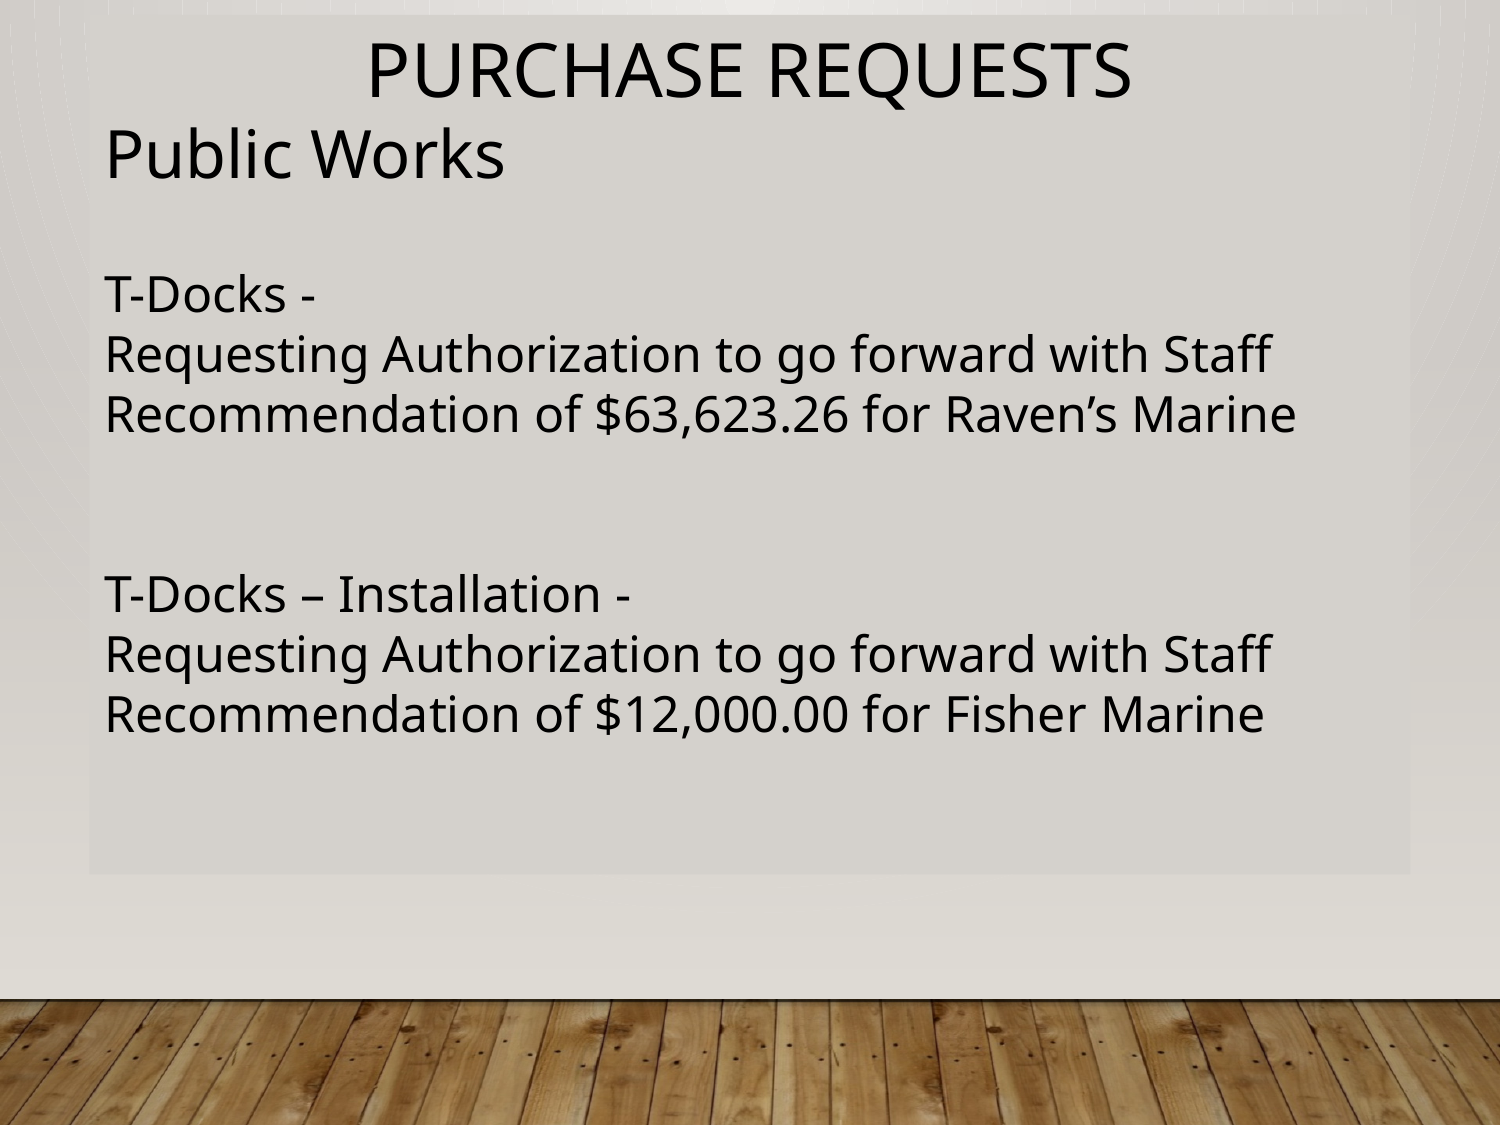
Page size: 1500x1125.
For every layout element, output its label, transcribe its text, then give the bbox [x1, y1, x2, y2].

picture [0, 999, 1500, 1125]
text_box PURCHASE REQUESTS Public Works T-Docks - Requesting Authorization to go forward with Staff Recommendation of $63,623.26 for Raven’s Marine T-Docks – Installation - Requesting Authorization to go forward with Staff Recommendation of $12,000.00 for Fisher Marine [89, 14, 1411, 875]
